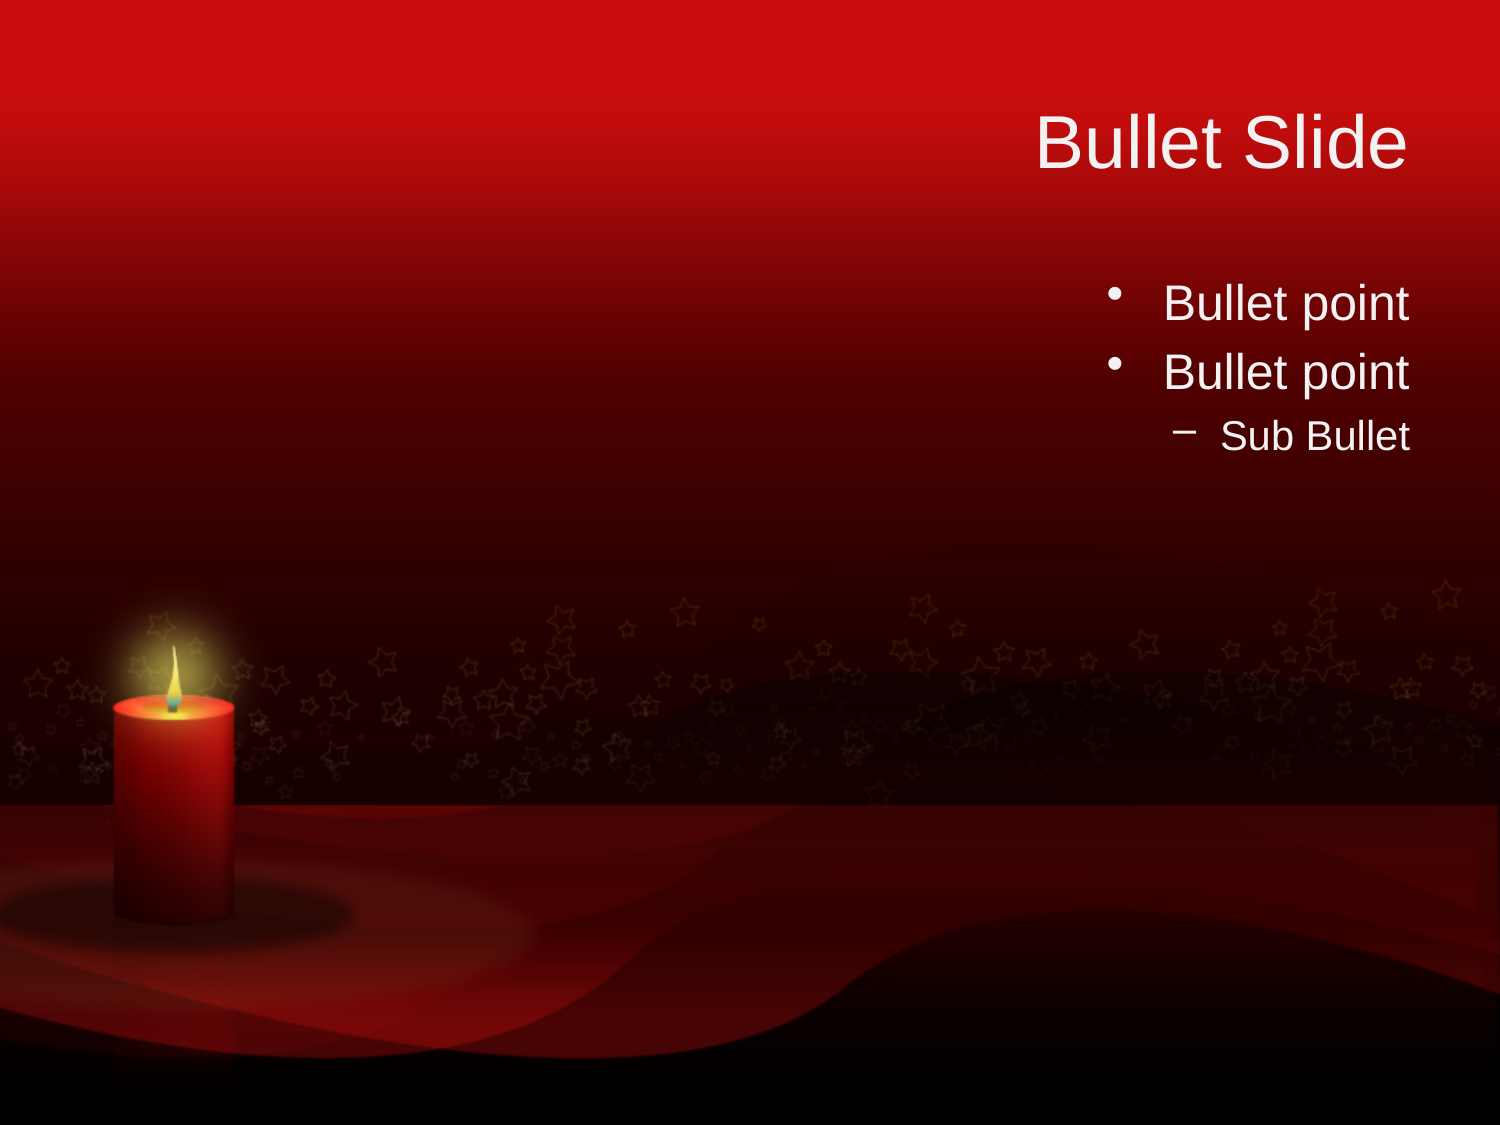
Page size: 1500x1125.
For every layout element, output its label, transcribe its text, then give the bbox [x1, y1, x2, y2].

list Bullet point Bullet point Sub Bullet [75, 262, 1425, 1005]
title Bullet Slide [75, 45, 1425, 233]
picture [0, 0, 1500, 1125]
